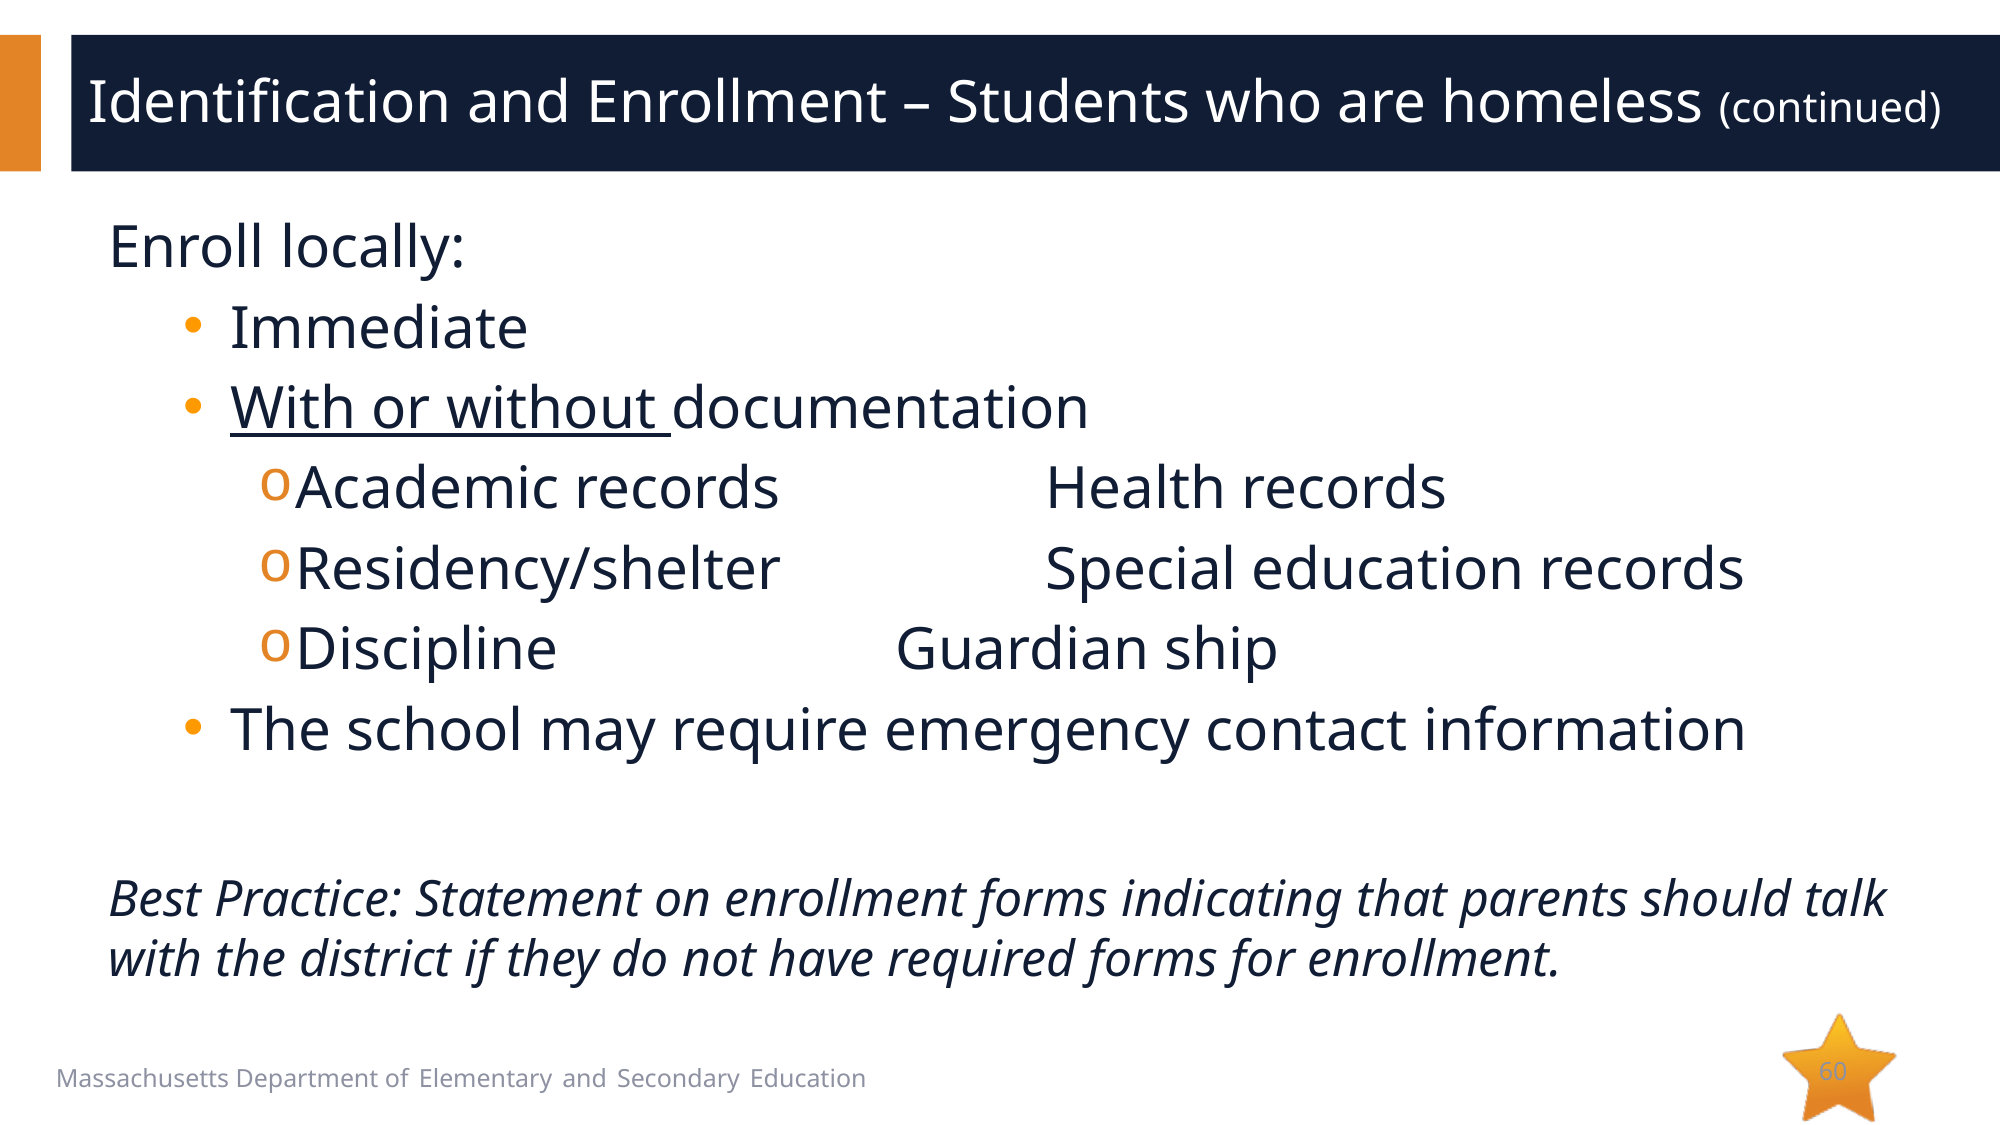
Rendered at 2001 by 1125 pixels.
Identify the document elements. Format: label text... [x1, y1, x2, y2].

title Identification and Enrollment – Students who are homeless (continued) [73, 47, 1974, 159]
list Enroll locally: Immediate With or without documentation Academic records Health records Residency/shelter Special education records Discipline Guardian ship The school may require emergency contact information Best Practice: Statement on enrollment forms indicating that parents should talk with the district if they do not have required forms for enrollment. [93, 201, 1959, 1031]
picture [1775, 1031, 1909, 1125]
slide_number 60 [1412, 1042, 1863, 1103]
